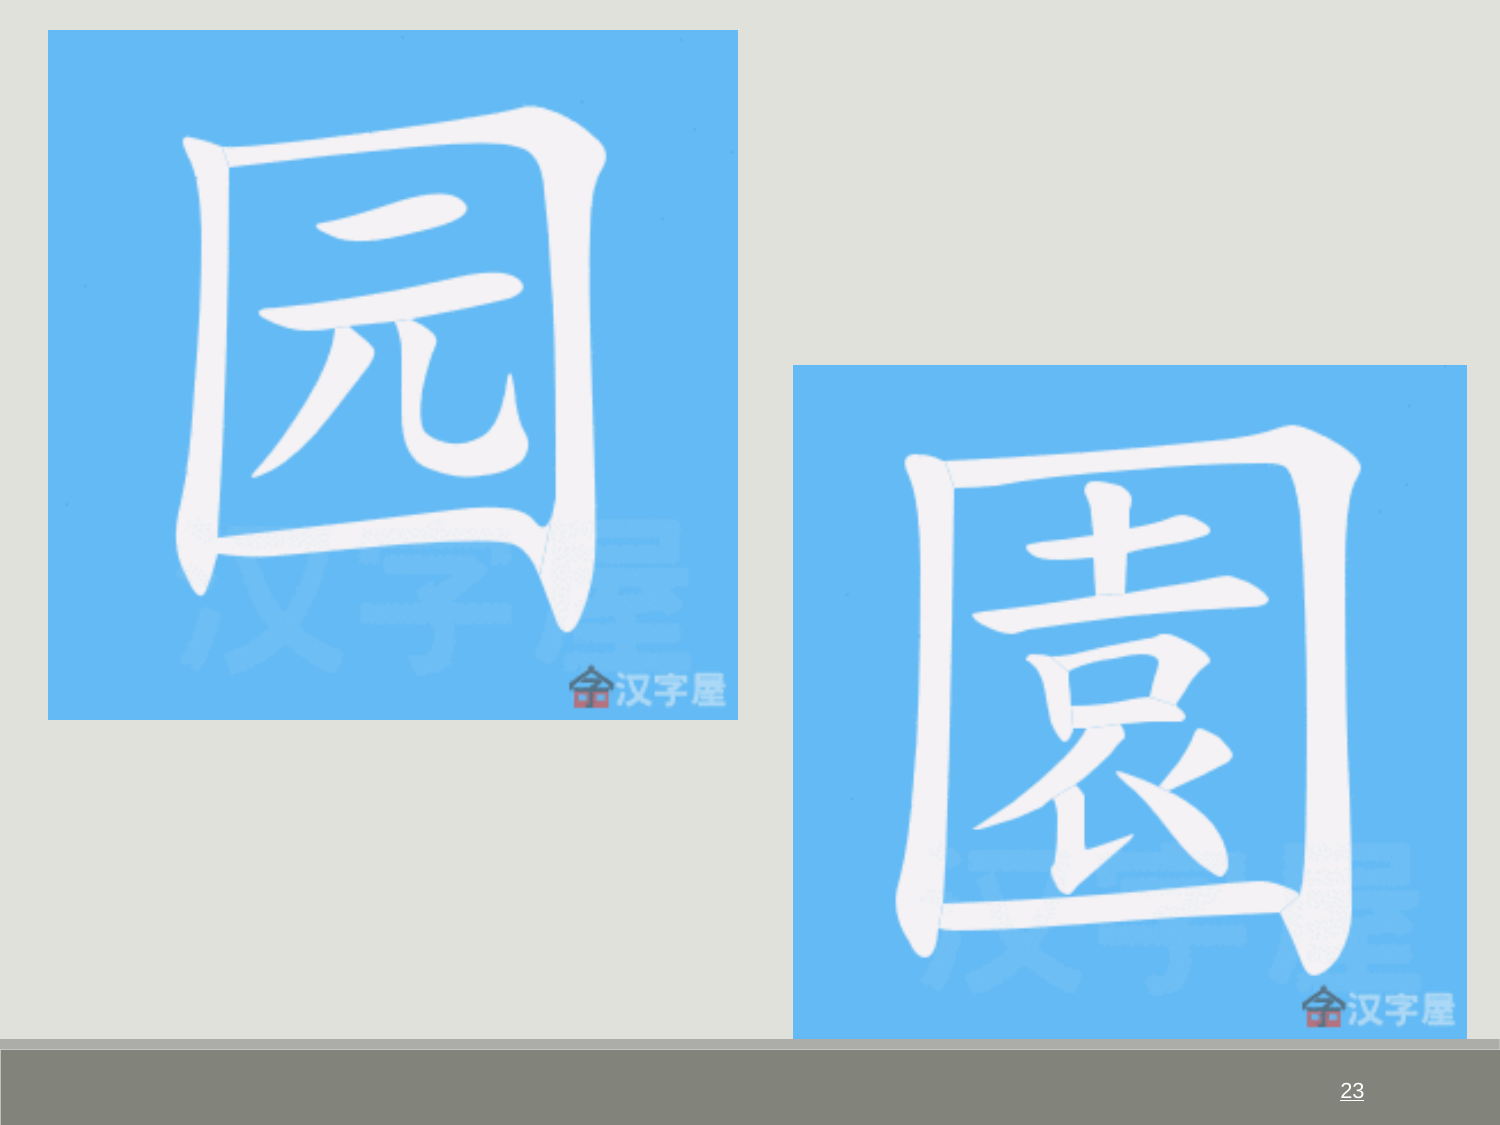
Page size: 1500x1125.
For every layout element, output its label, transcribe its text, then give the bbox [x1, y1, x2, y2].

picture [793, 364, 1468, 1040]
picture [48, 30, 738, 720]
slide_number 23 [1217, 1059, 1380, 1120]
